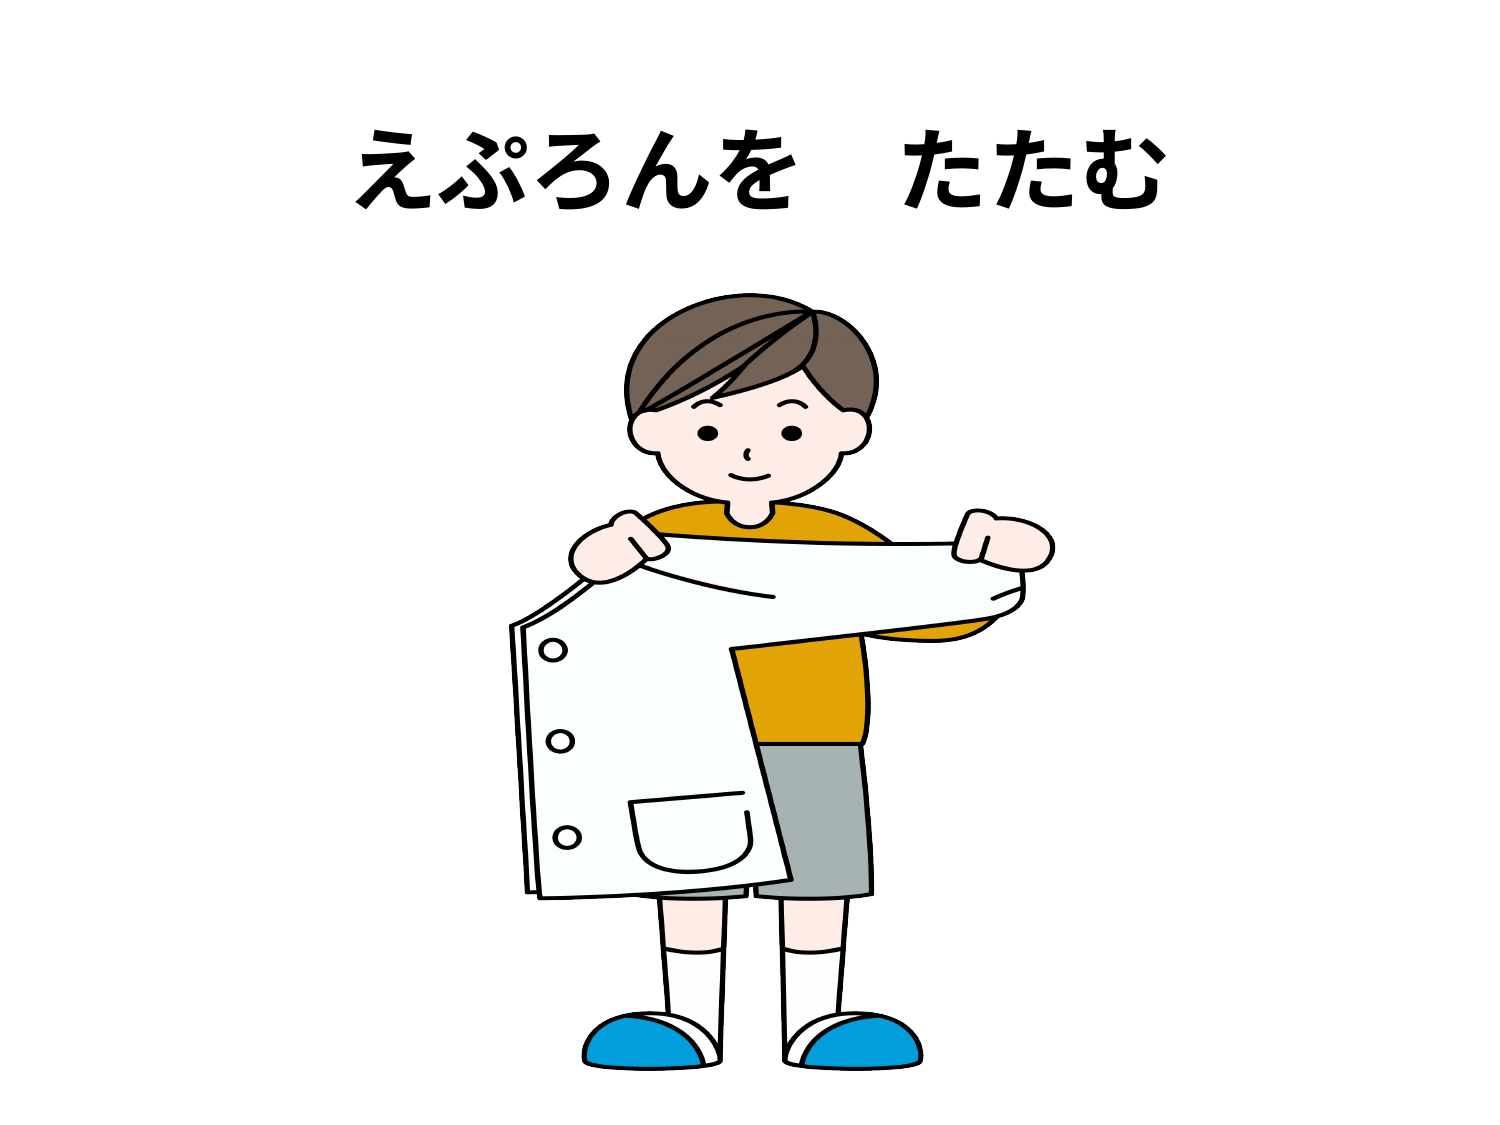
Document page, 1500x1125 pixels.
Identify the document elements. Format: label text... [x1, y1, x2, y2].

picture [300, 262, 1263, 1102]
text_box えぷろんを たたむ [331, 105, 1187, 231]
